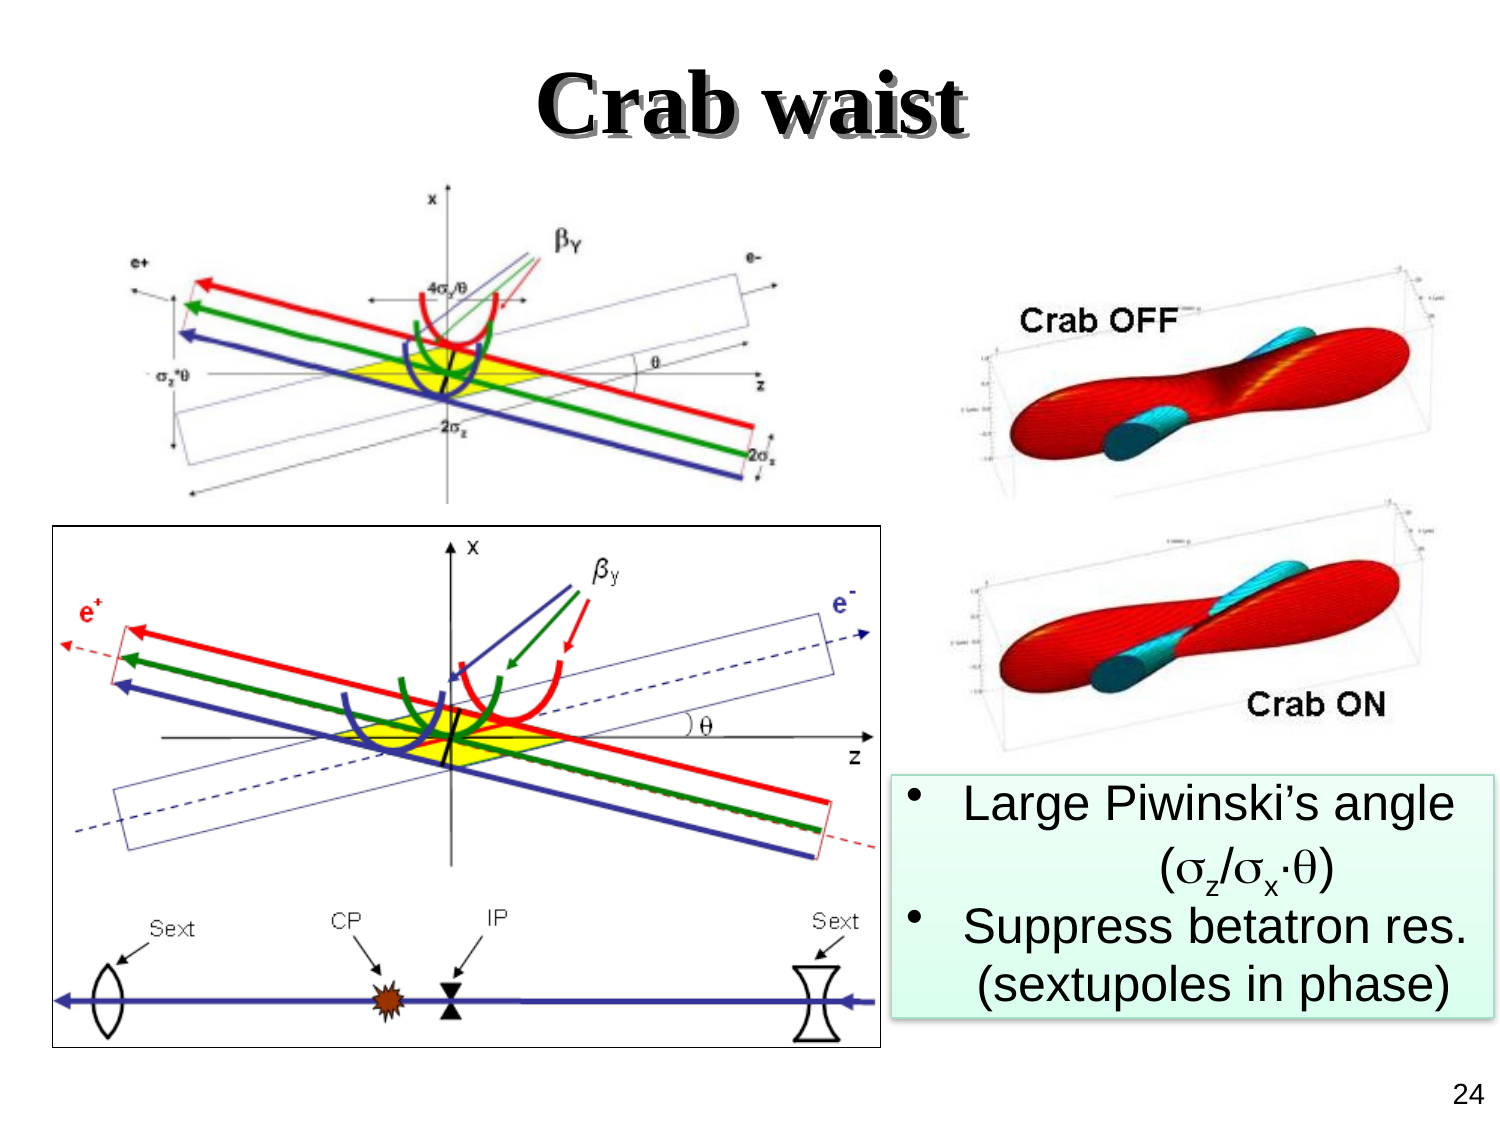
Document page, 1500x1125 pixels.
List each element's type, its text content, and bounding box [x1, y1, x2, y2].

text_box Large Piwinski’s angle (z/x∙) Suppress betatron res. (sextupoles in phase) [891, 774, 1495, 1019]
picture [925, 255, 1459, 772]
picture [53, 526, 881, 1048]
slide_number 24 [1149, 1039, 1500, 1118]
picture [122, 169, 798, 504]
title Crab waist [111, 24, 1388, 171]
